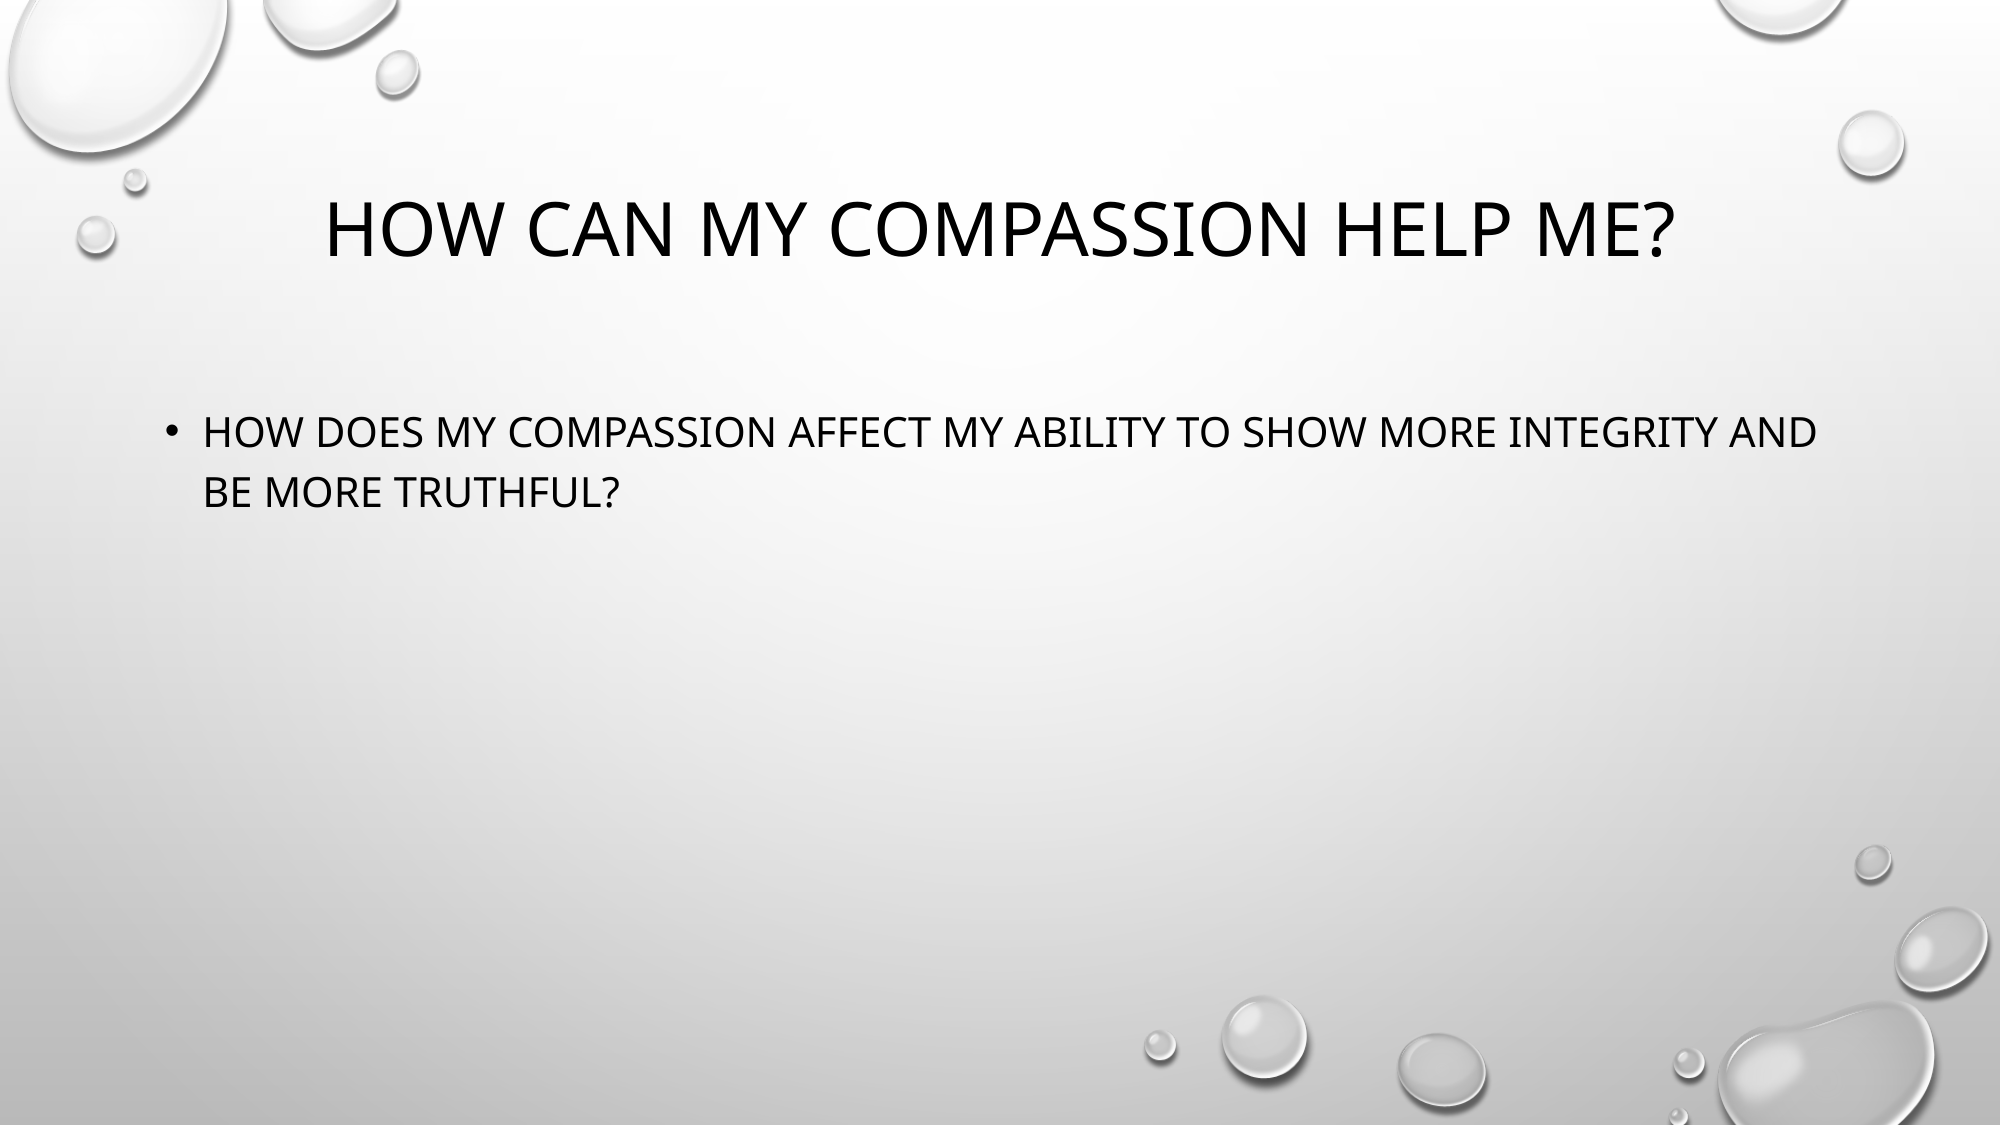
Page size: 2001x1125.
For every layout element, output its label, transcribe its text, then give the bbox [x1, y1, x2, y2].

list How does my compassion affect my ability to show more integrity and be more truthful? [149, 388, 1850, 950]
title How can my compassion help me? [149, 101, 1851, 364]
picture [0, 0, 2000, 1125]
